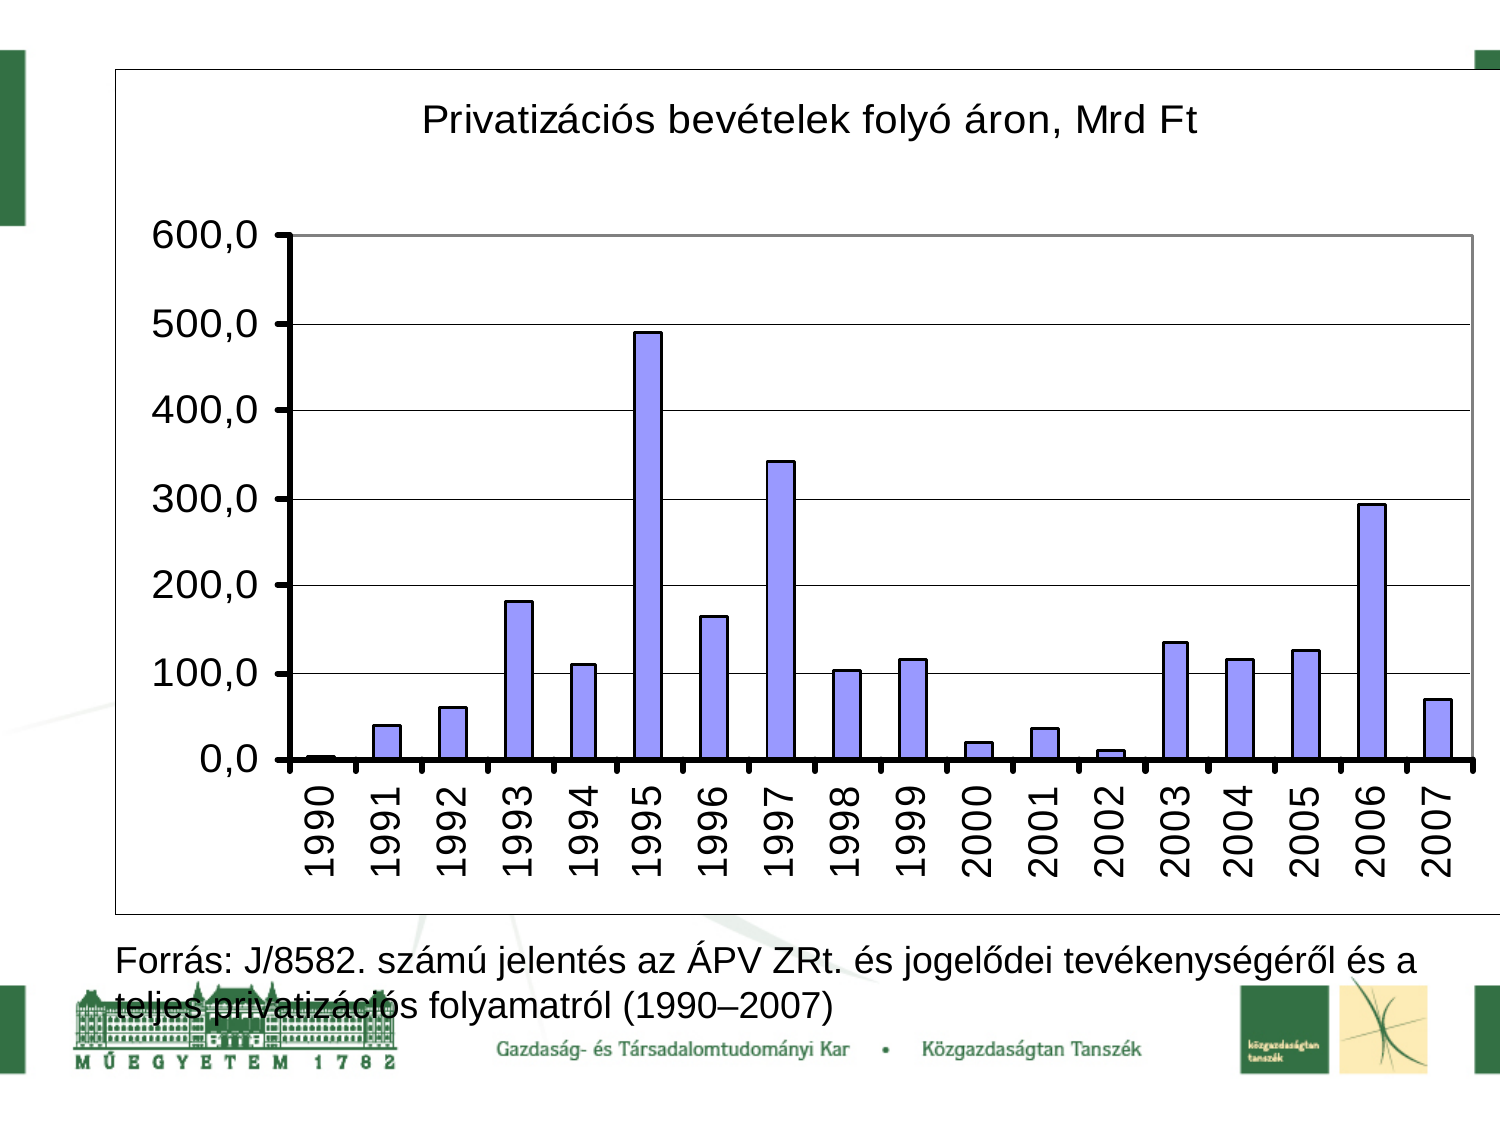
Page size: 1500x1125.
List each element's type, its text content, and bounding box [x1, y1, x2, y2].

text_box Forrás: J/8582. számú jelentés az ÁPV ZRt. és jogelődei tevékenységéről és a teljes privatizációs folyamatról (1990–2007) [100, 937, 1500, 1034]
picture [0, 0, 1500, 1125]
